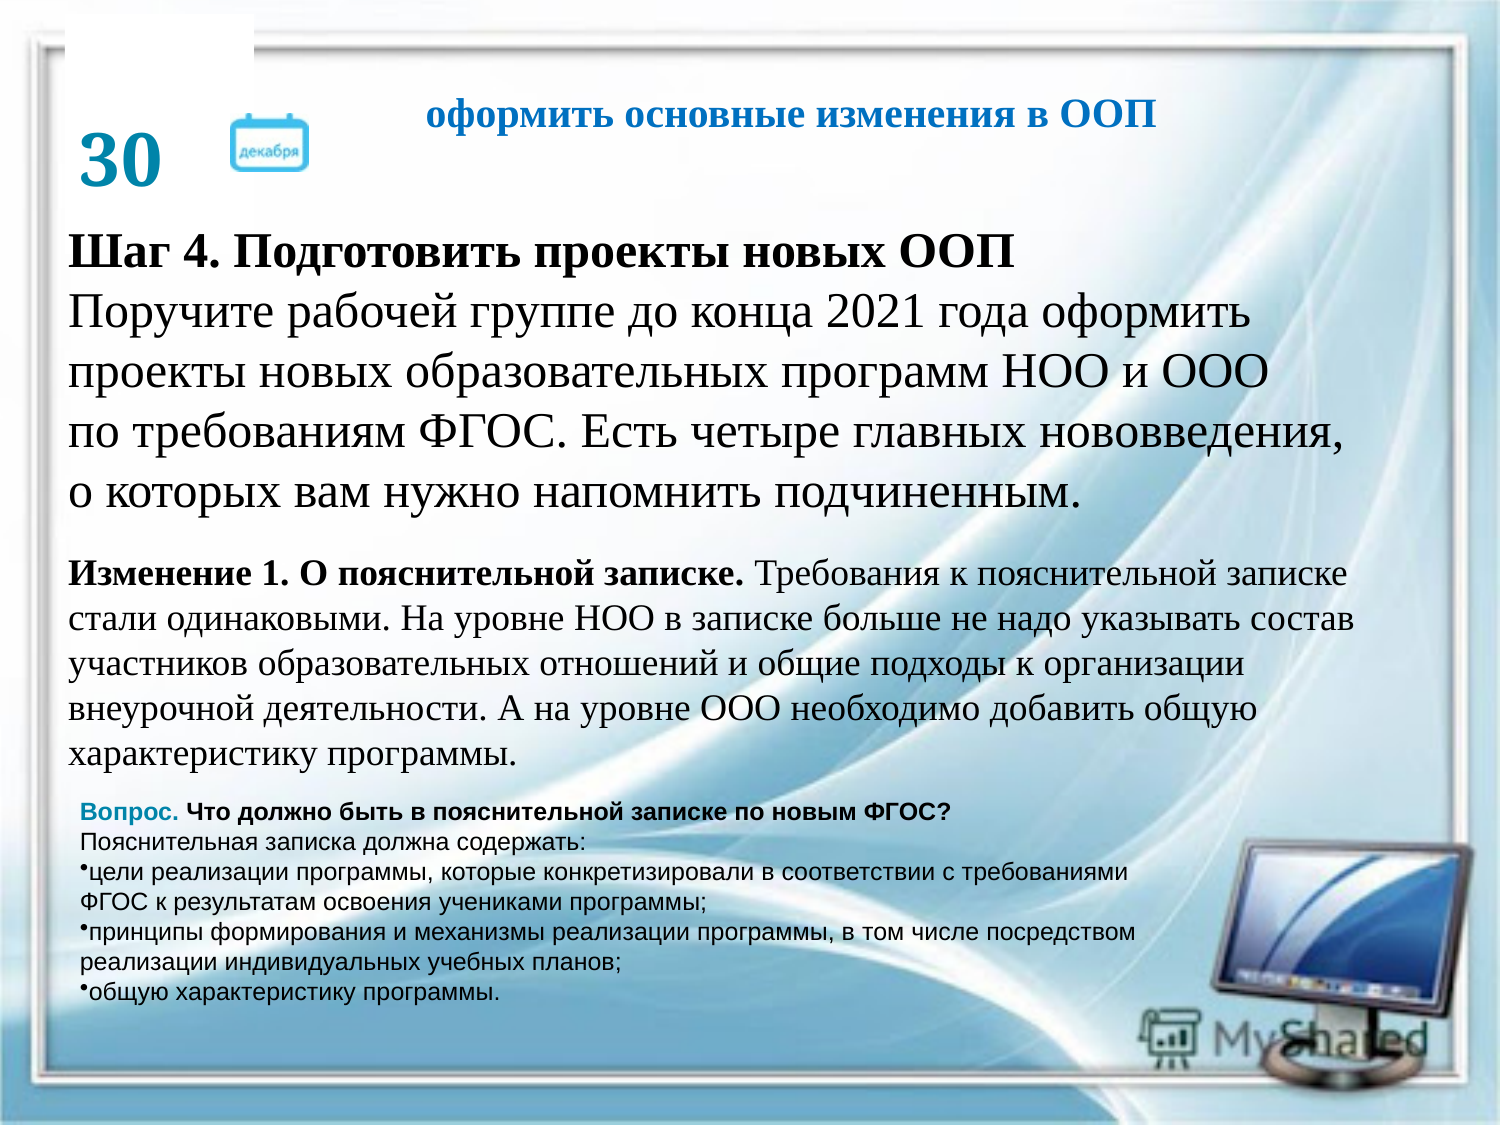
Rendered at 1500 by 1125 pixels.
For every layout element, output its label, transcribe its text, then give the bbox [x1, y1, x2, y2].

text_box оформить основные изменения в ООП [395, 78, 1187, 144]
text_box Шаг 4. Подготовить проекты новых ООП Поручите рабочей группе до конца 2021 года оформить проекты новых образовательных программ НОО и ООО по требованиям ФГОС. Есть четыре главных нововведения, о которых вам нужно напомнить подчиненным. [53, 209, 1447, 525]
text_box Изменение 1. О пояснительной записке. Требования к пояснительной записке стали одинаковыми. На уровне НОО в записке больше не надо указывать состав участников образовательных отношений и общие подходы к организации внеурочной деятельности. А на уровне ООО необходимо добавить общую характеристику программы. [53, 540, 1376, 780]
text_box Вопрос. Что должно быть в пояснительной записке по новым ФГОС? Пояснительная записка должна содержать: цели реализации программы, которые конкретизировали в соответствии с требованиями ФГОС к результатам освоения учениками программы; принципы формирования и механизмы реализации программы, в том числе посредством реализации индивидуальных учебных планов; общую характеристику программы. [64, 788, 1211, 1013]
text_box 30 [64, 14, 254, 209]
picture [0, 0, 1500, 1125]
